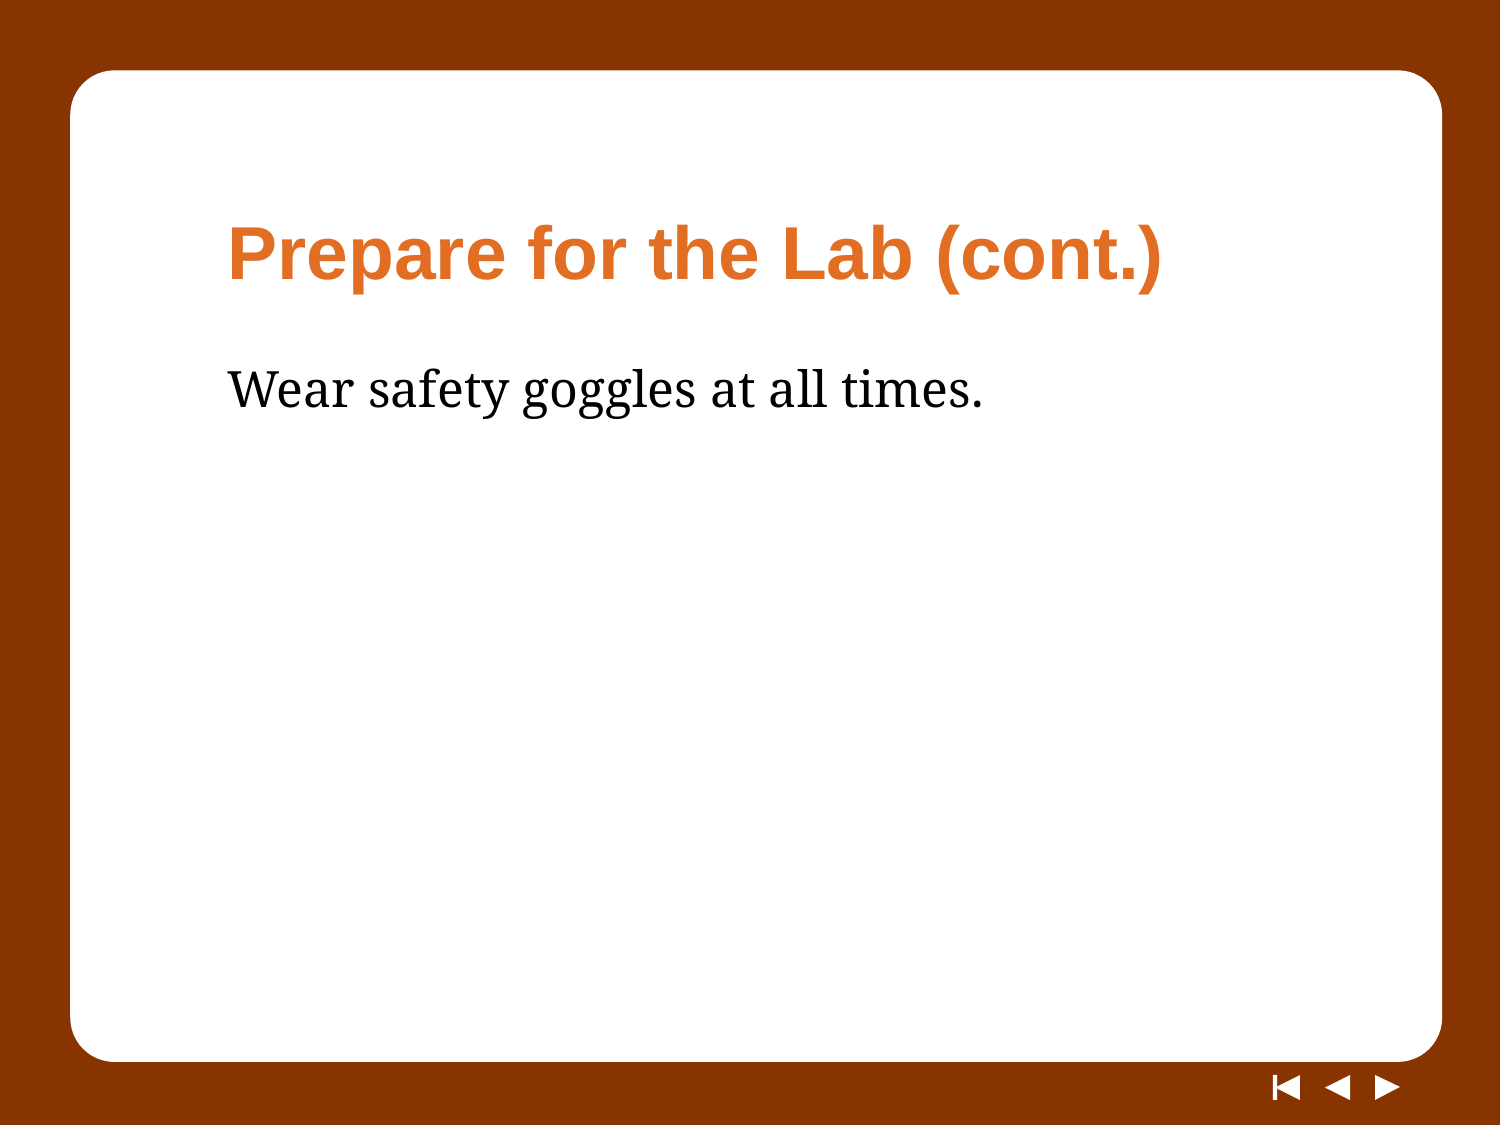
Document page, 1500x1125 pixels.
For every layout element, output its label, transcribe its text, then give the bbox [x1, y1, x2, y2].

list Wear safety goggles at all times. [212, 350, 1388, 988]
title Prepare for the Lab (cont.) [212, 174, 1425, 325]
